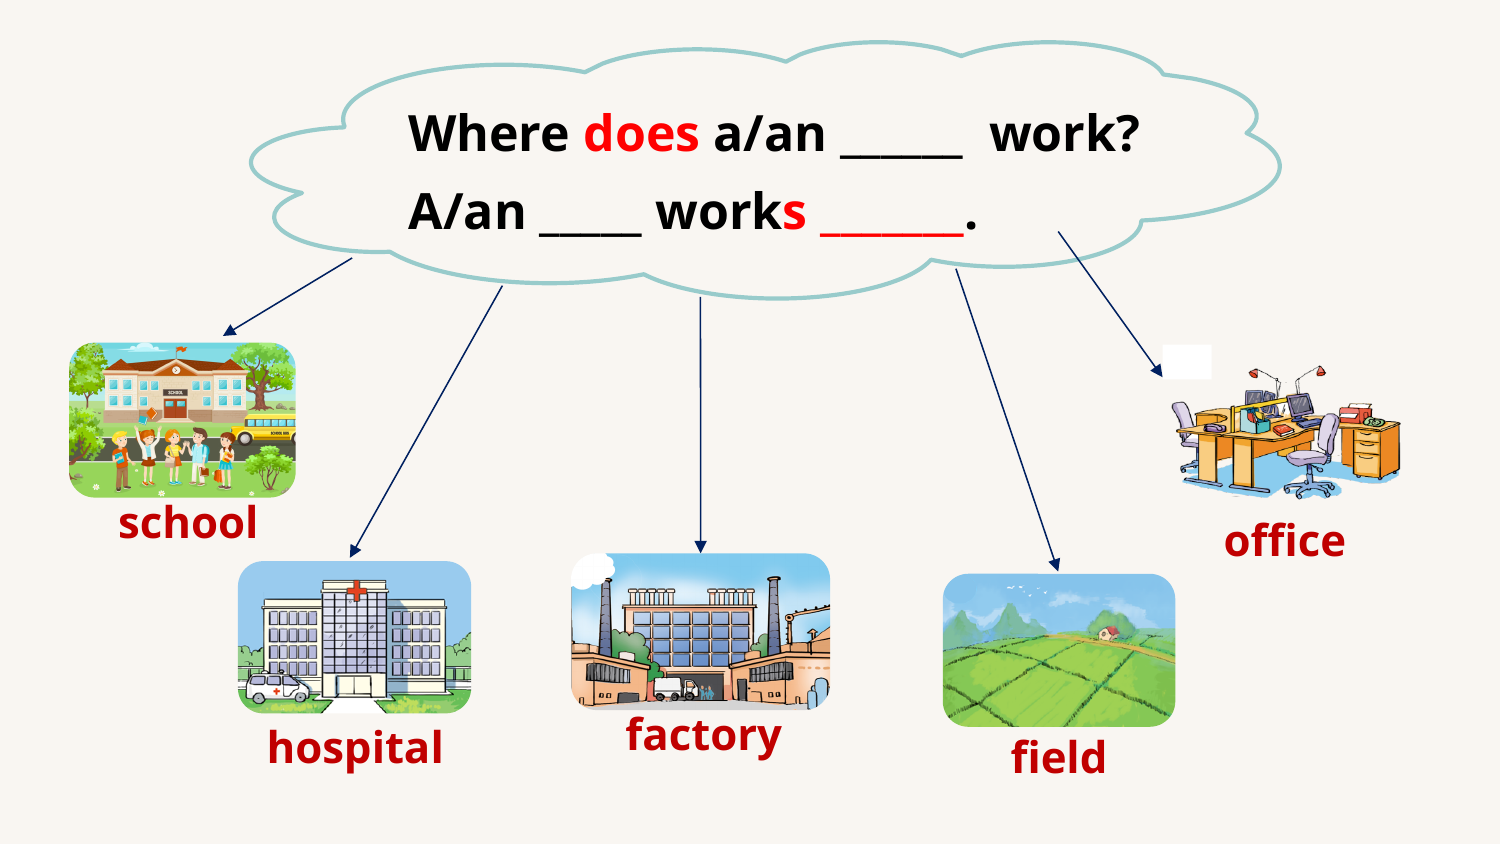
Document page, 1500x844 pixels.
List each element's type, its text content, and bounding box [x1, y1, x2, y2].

picture [942, 573, 1176, 727]
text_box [1162, 344, 1410, 507]
text_box office [1154, 507, 1416, 572]
text_box field [935, 723, 1183, 788]
text_box factory [544, 701, 863, 765]
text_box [1058, 231, 1163, 378]
text_box hospital [195, 714, 515, 779]
picture [68, 342, 296, 498]
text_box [349, 308, 503, 558]
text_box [250, 41, 1281, 299]
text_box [222, 257, 344, 337]
text_box school [28, 489, 344, 553]
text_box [955, 308, 1059, 572]
picture [237, 560, 472, 714]
picture [570, 553, 831, 711]
